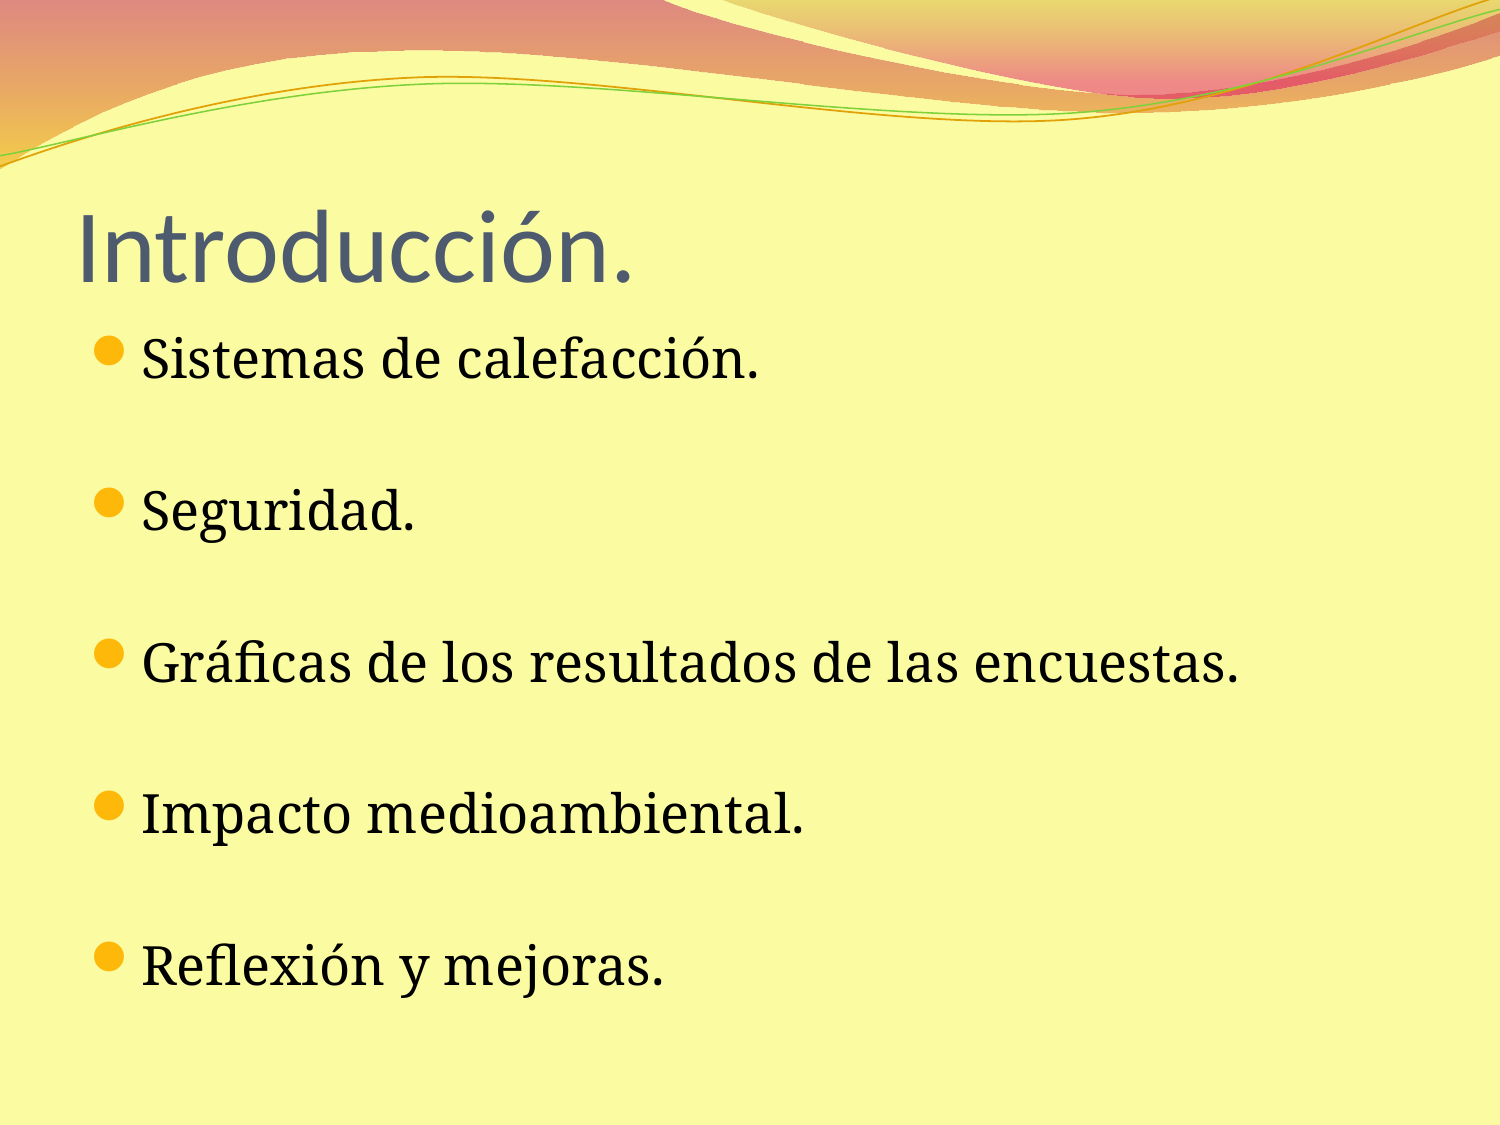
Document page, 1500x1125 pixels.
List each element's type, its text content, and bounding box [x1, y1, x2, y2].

title Introducción. [75, 115, 1425, 303]
list Sistemas de calefacción. Seguridad. Gráficas de los resultados de las encuestas. Impacto medioambiental. Reflexión y mejoras. [75, 317, 1425, 1038]
